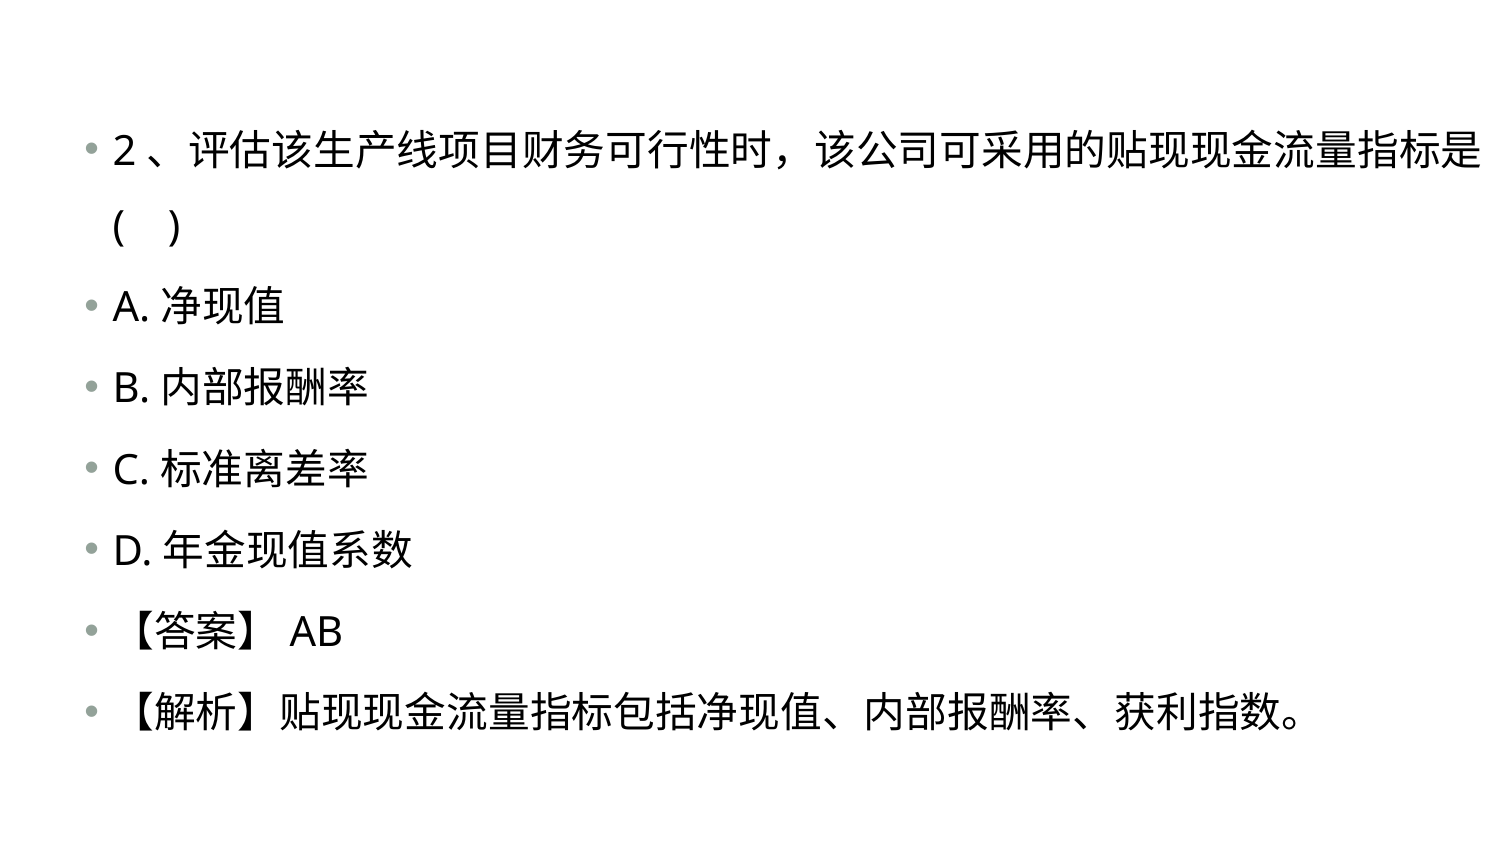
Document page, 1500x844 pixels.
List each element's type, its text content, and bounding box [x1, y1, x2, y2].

list 2、评估该生产线项目财务可行性时，该公司可采用的贴现现金流量指标是( ) A.净现值 B.内部报酬率 C.标准离差率 D.年金现值系数 【答案】AB 【解析】贴现现金流量指标包括净现值、内部报酬率、获利指数。 [55, 91, 1500, 753]
